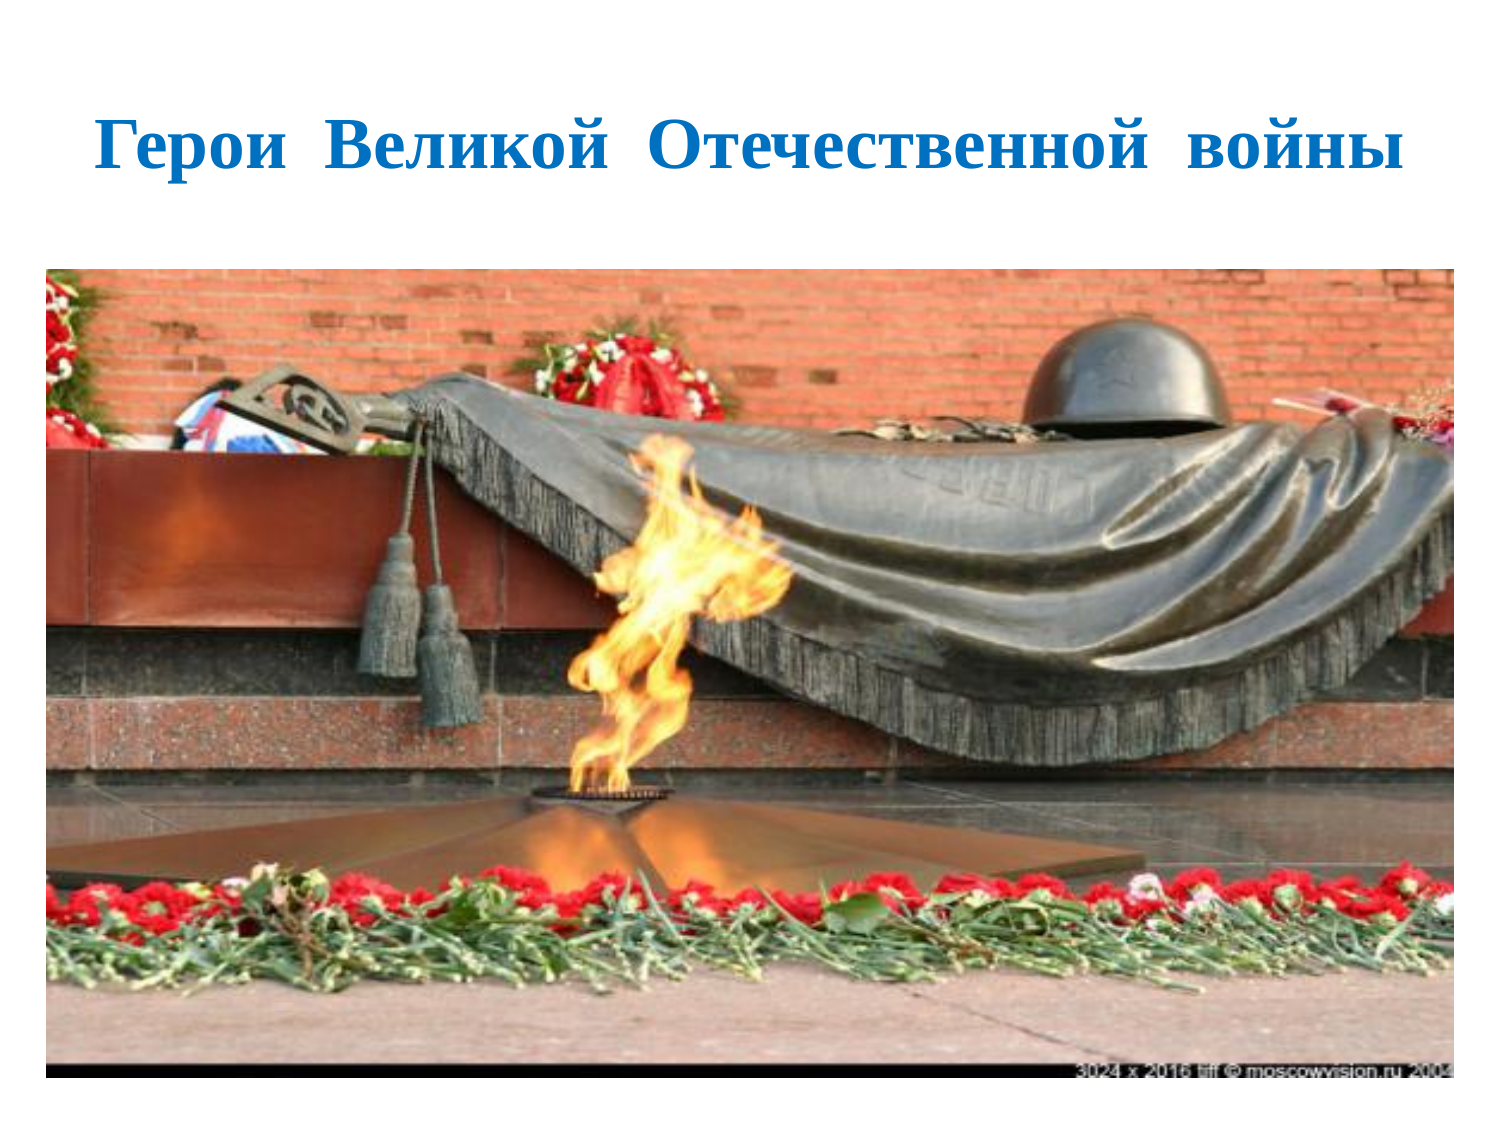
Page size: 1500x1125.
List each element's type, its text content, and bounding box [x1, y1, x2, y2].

title Герои Великой Отечественной войны [75, 45, 1425, 233]
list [46, 269, 1454, 1079]
